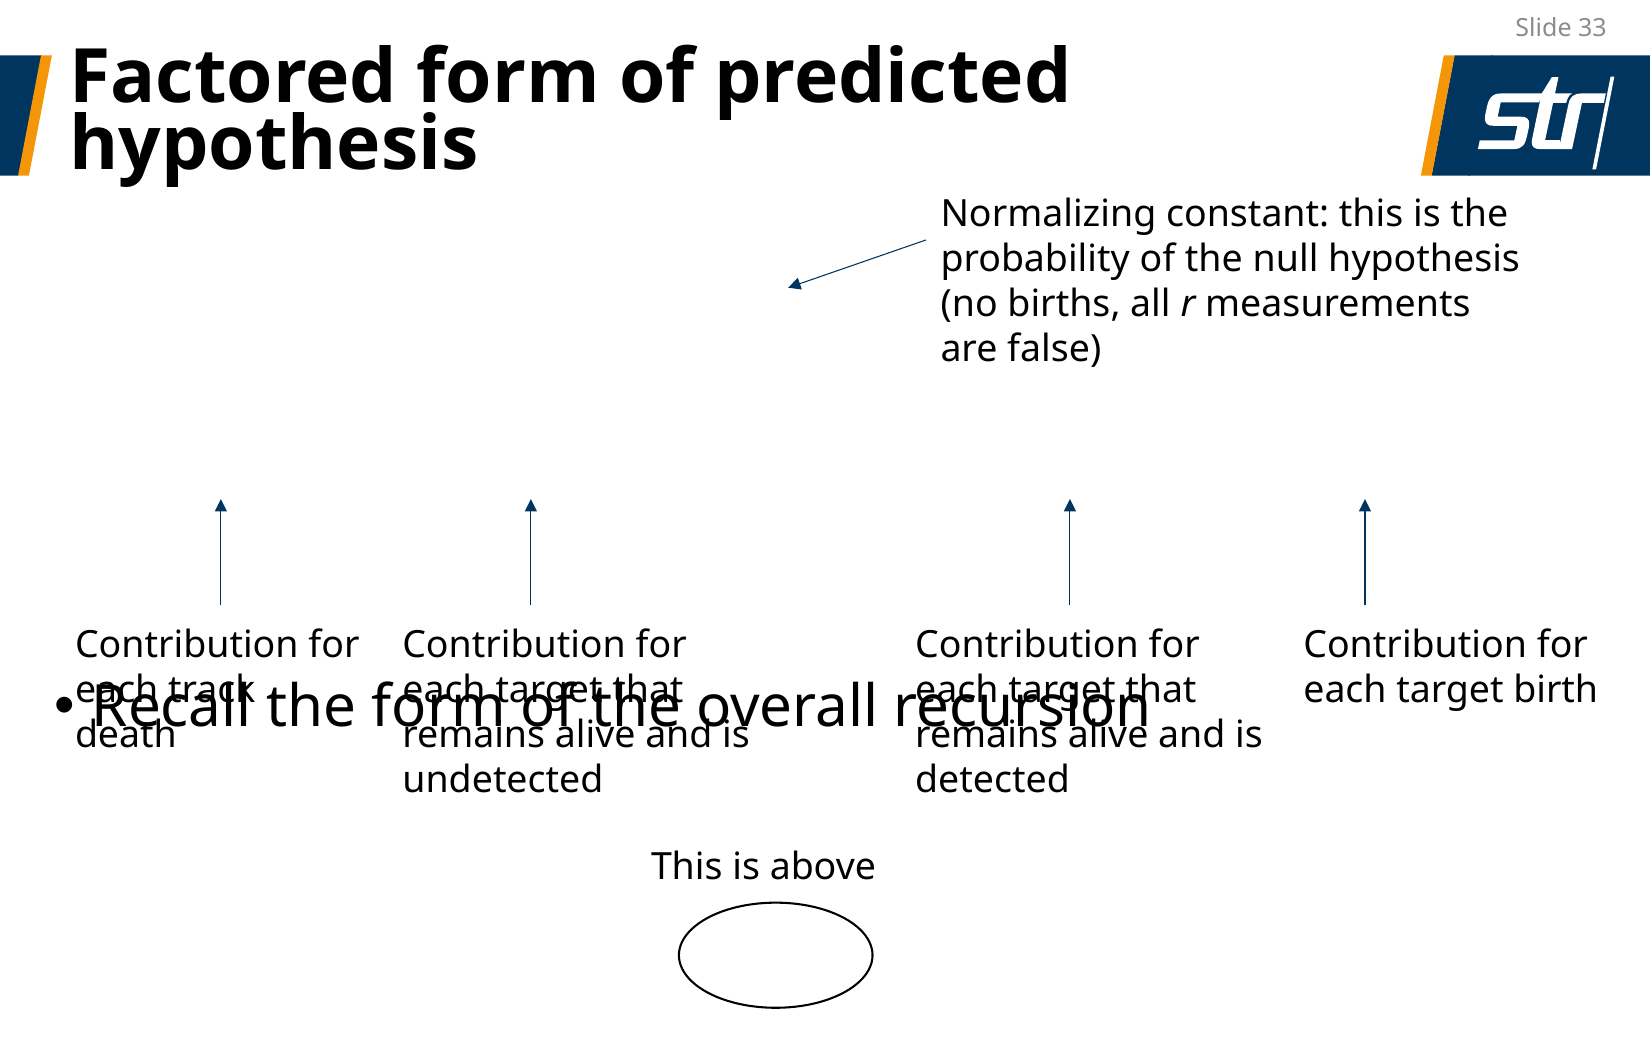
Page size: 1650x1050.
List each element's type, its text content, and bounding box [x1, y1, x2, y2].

text_box Contribution for each target that remains alive and is detected [900, 612, 1289, 808]
text_box Contribution for each target birth [1288, 612, 1650, 718]
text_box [788, 239, 926, 288]
text_box [677, 901, 874, 1009]
text_box This is above [636, 835, 891, 895]
title Factored form of predicted hypothesis [54, 55, 1343, 176]
text_box Contribution for each target that remains alive and is undetected [387, 612, 776, 808]
slide_number Slide 33 [1403, 8, 1614, 49]
text_box Contribution for each track death [60, 612, 382, 763]
text_box Normalizing constant: this is the probability of the null hypothesis (no births, all r measurements are false) [925, 181, 1552, 377]
